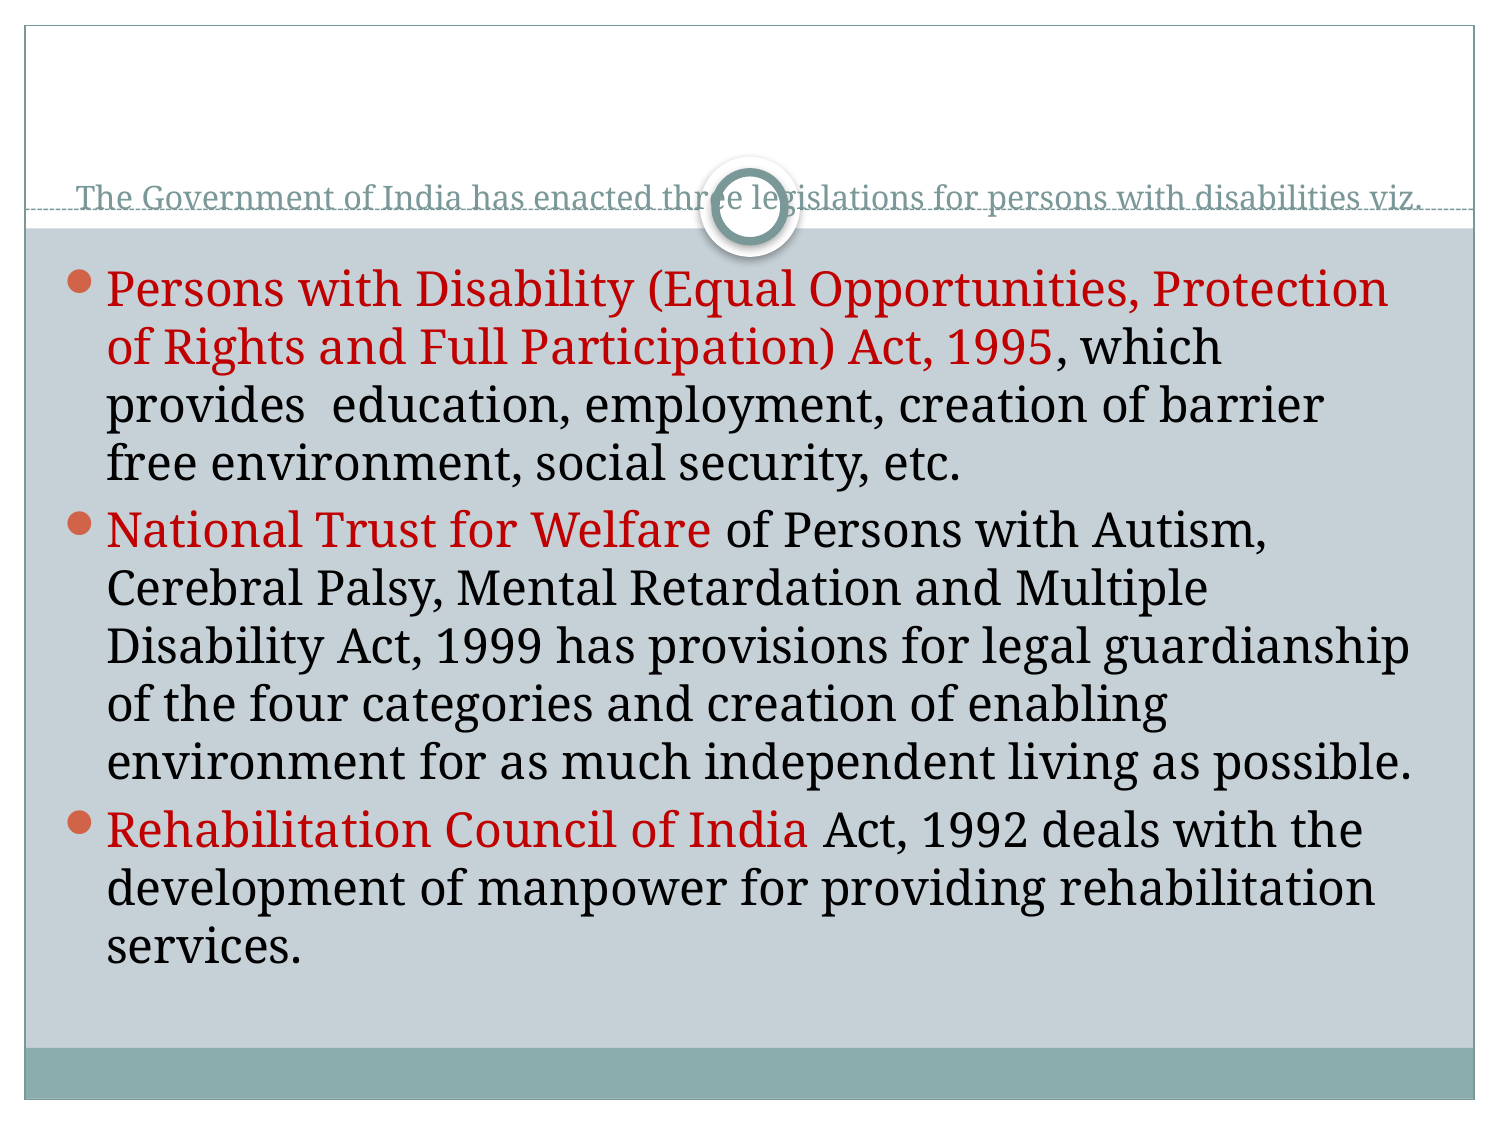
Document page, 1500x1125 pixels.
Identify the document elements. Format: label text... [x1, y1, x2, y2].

list Persons with Disability (Equal Opportunities, Protection of Rights and Full Participation) Act, 1995, which provides education, employment, creation of barrier free environment, social security, etc. National Trust for Welfare of Persons with Autism, Cerebral Palsy, Mental Retardation and Multiple Disability Act, 1999 has provisions for legal guardianship of the four categories and creation of enabling environment for as much independent living as possible. Rehabilitation Council of India Act, 1992 deals with the development of manpower for providing rehabilitation services. [49, 250, 1445, 1001]
title The Government of India has enacted three legislations for persons with disabilities viz. [49, 138, 1450, 263]
